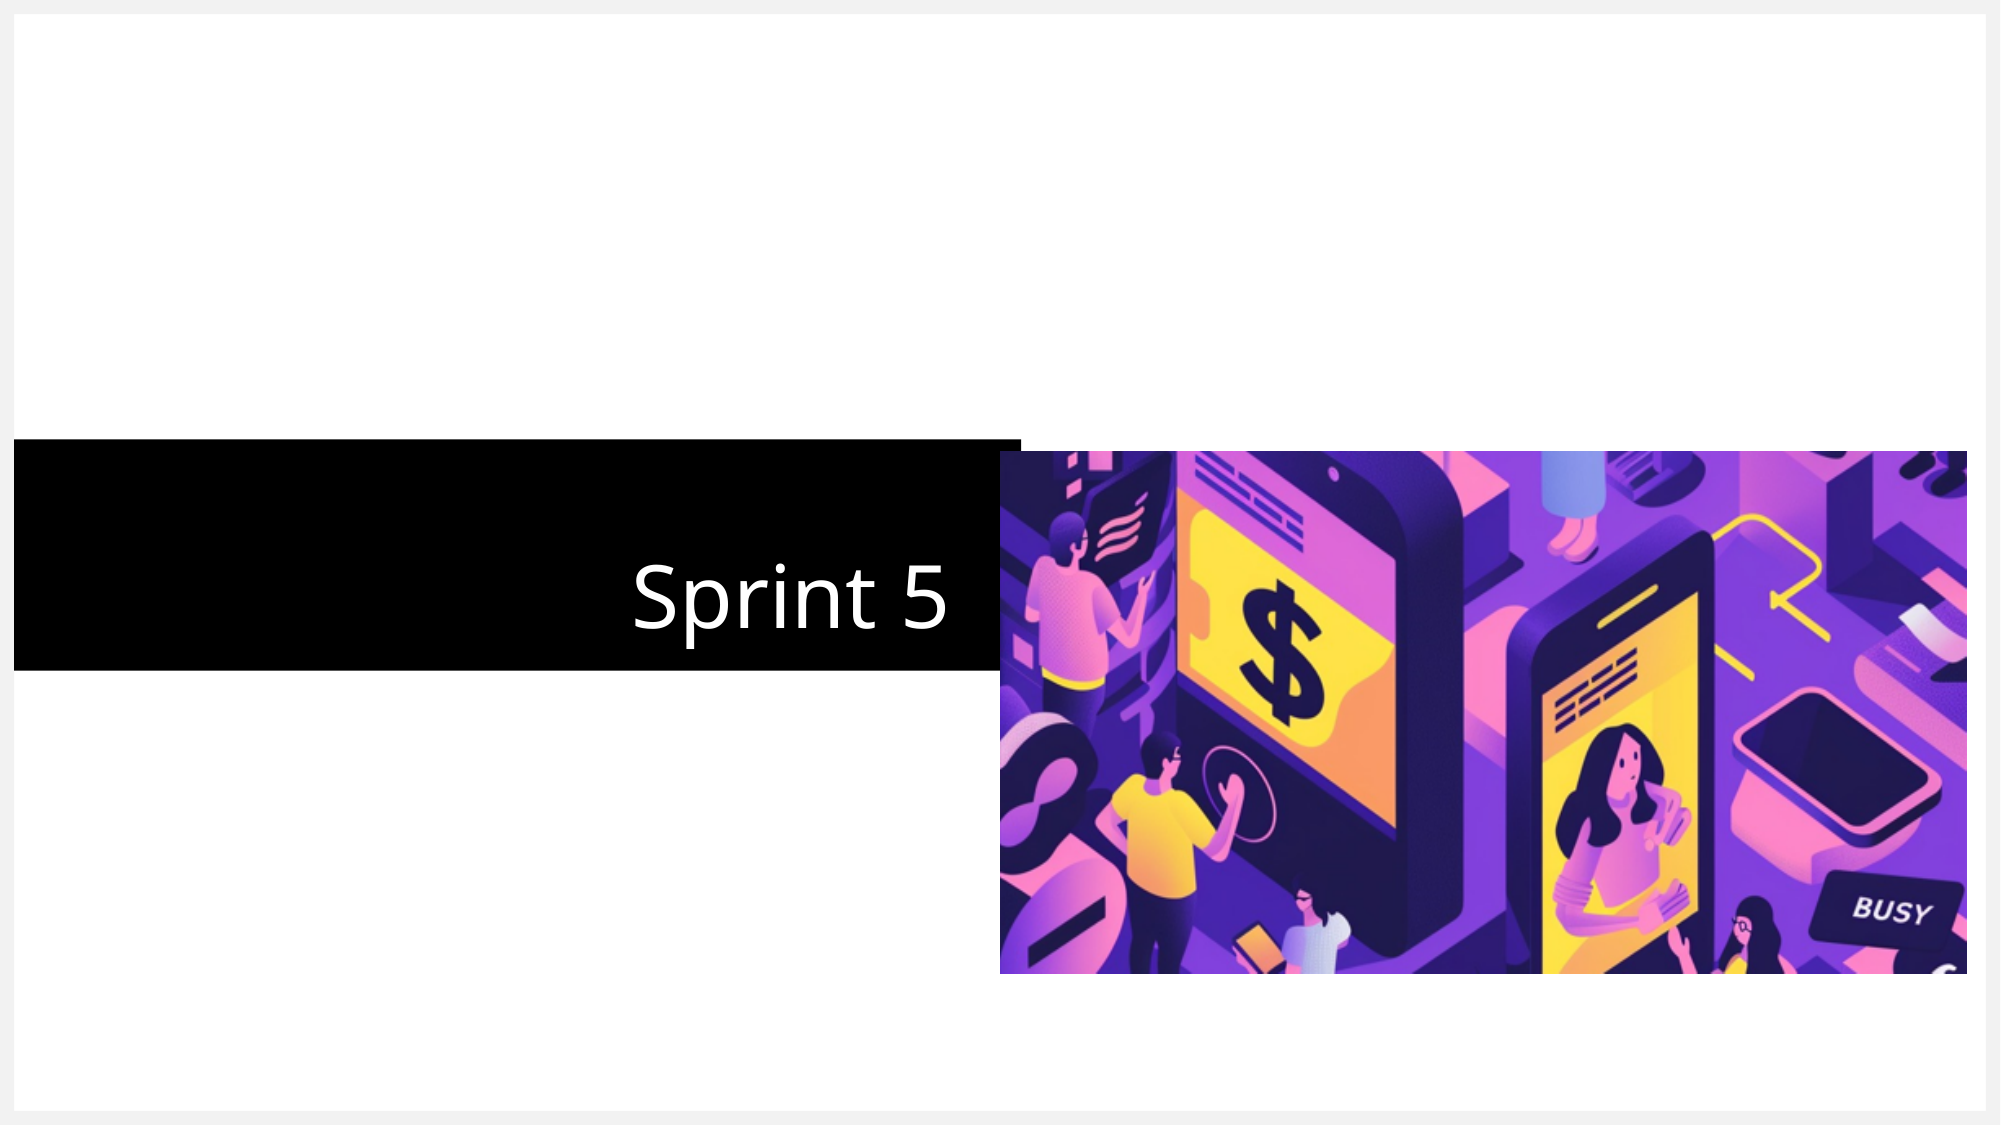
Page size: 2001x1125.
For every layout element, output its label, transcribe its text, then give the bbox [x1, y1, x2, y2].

title Sprint 5 [14, 439, 1022, 671]
picture [1000, 451, 1967, 974]
